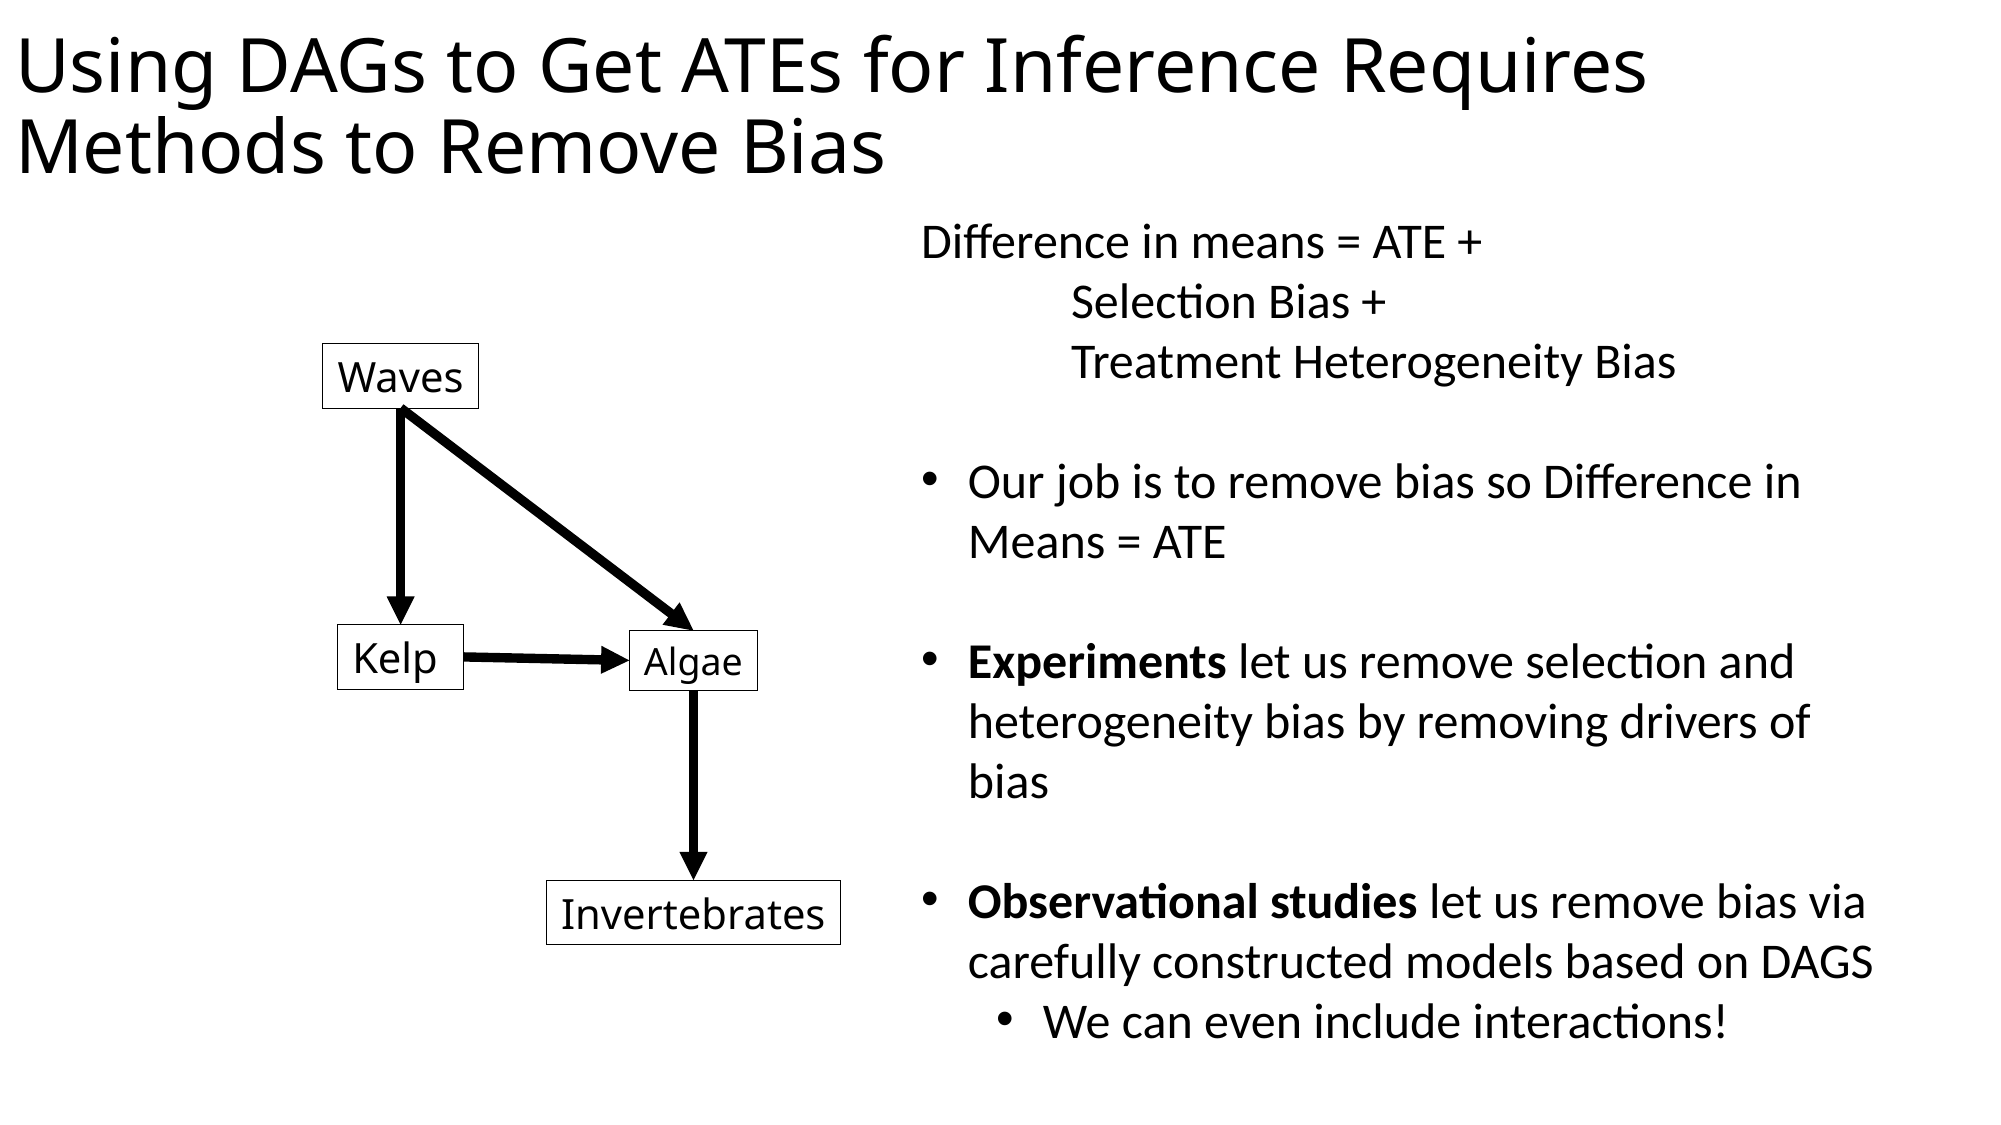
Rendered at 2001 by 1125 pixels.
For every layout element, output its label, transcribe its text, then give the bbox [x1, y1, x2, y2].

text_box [456, 657, 637, 661]
text_box Difference in means = ATE + Selection Bias + Treatment Heterogeneity Bias Our job is to remove bias so Difference in Means = ATE Experiments let us remove selection and heterogeneity bias by removing drivers of bias Observational studies let us remove bias via carefully constructed models based on DAGS We can even include interactions! [906, 201, 1893, 1056]
text_box Waves [322, 343, 479, 409]
text_box Invertebrates [546, 880, 841, 945]
text_box Algae [629, 630, 758, 691]
title Using DAGs to Get ATEs for Inference Requires Methods to Remove Bias [0, 0, 1845, 218]
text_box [400, 408, 694, 631]
text_box Kelp [337, 624, 464, 690]
